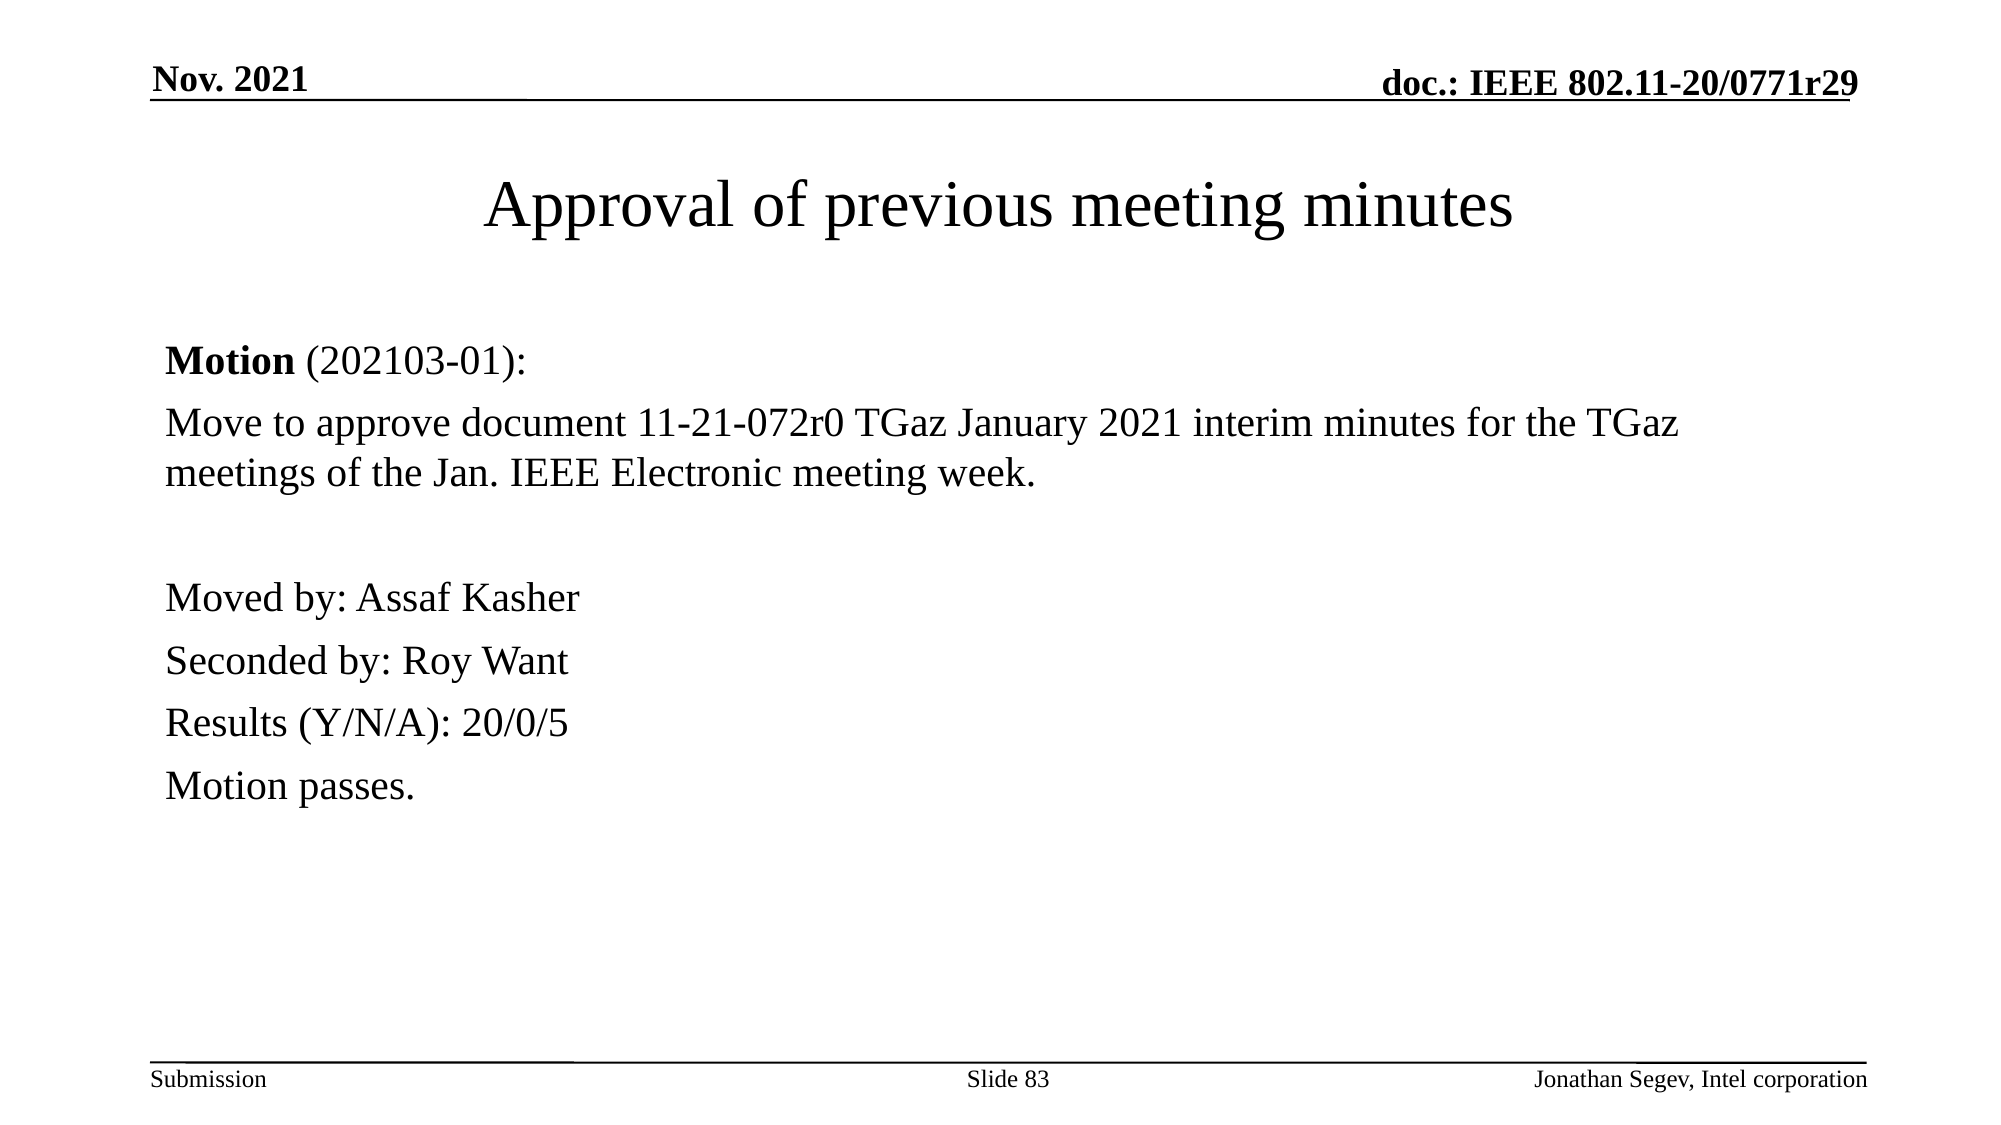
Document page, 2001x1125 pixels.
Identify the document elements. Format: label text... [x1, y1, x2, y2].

title Approval of previous meeting minutes [149, 112, 1850, 288]
list Motion (202103-01): Move to approve document 11-21-072r0 TGaz January 2021 interim minutes for the TGaz meetings of the Jan. IEEE Electronic meeting week. Moved by: Assaf Kasher Seconded by: Roy Want Results (Y/N/A): 20/0/5 Motion passes. [149, 324, 1850, 1000]
footer Jonathan Segev, Intel corporation [1171, 1061, 1869, 1093]
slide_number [152, 54, 563, 100]
slide_number Slide 83 [950, 1061, 1067, 1123]
